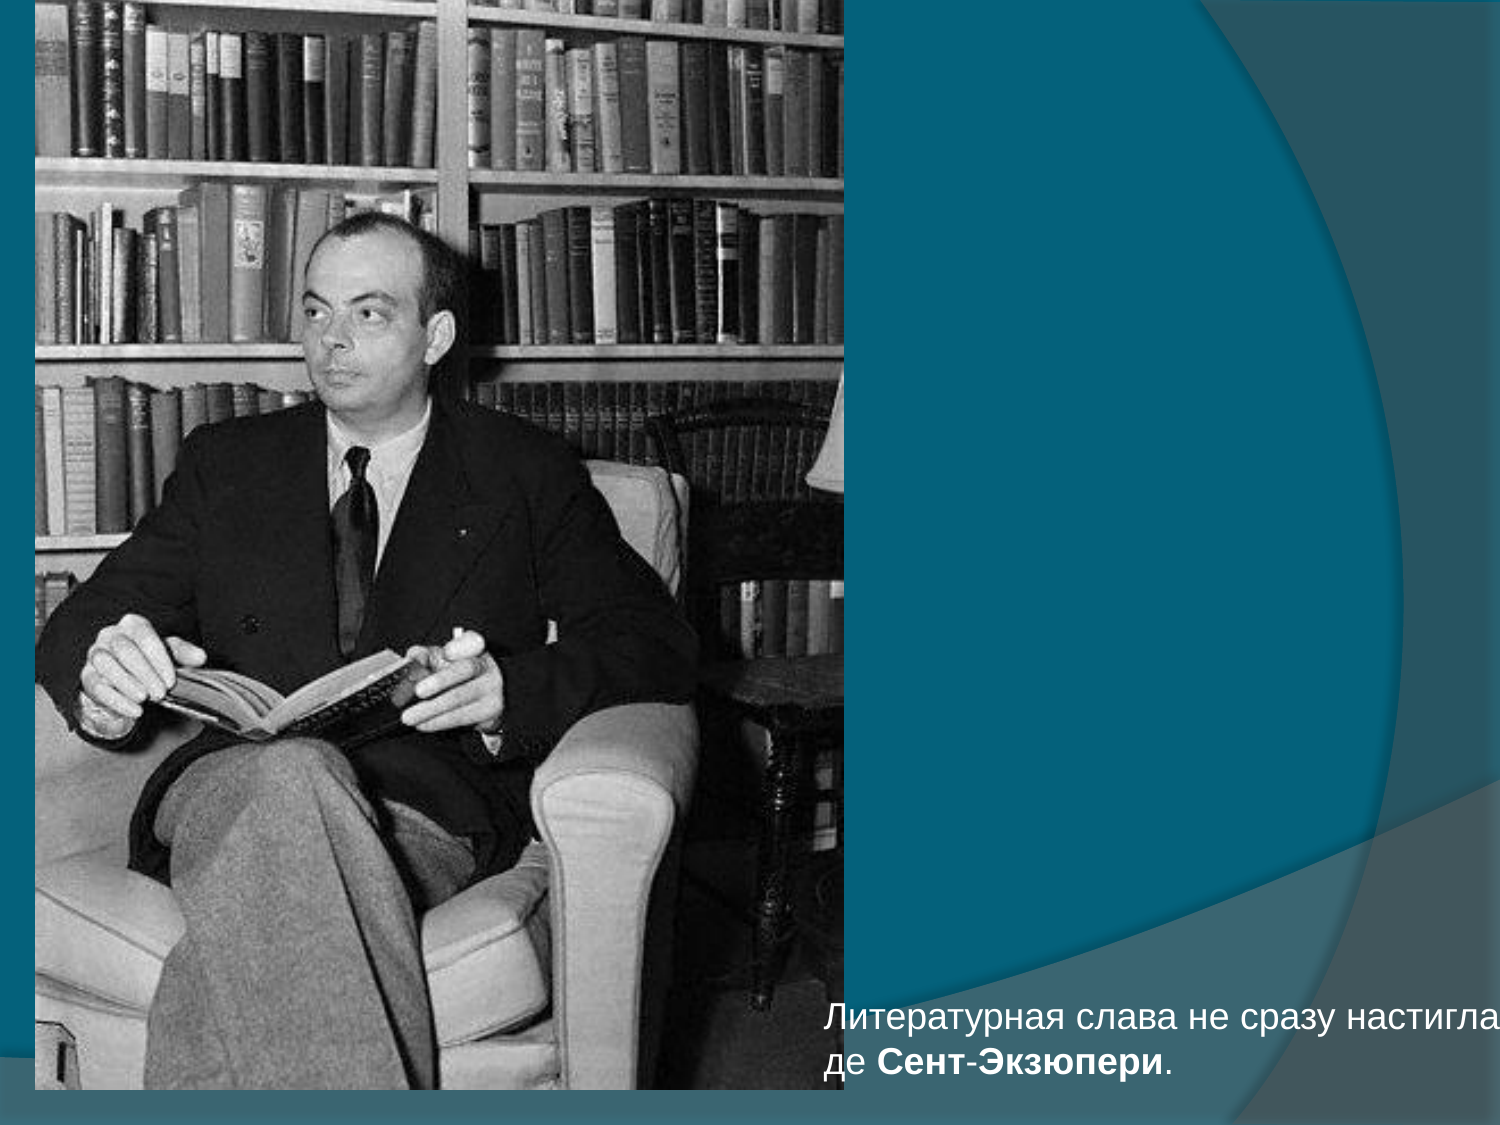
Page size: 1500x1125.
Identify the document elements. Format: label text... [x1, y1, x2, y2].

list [34, 0, 844, 1091]
text_box Литературная слава не сразу настигла де Сент-Экзюпери. [855, 984, 1500, 1090]
